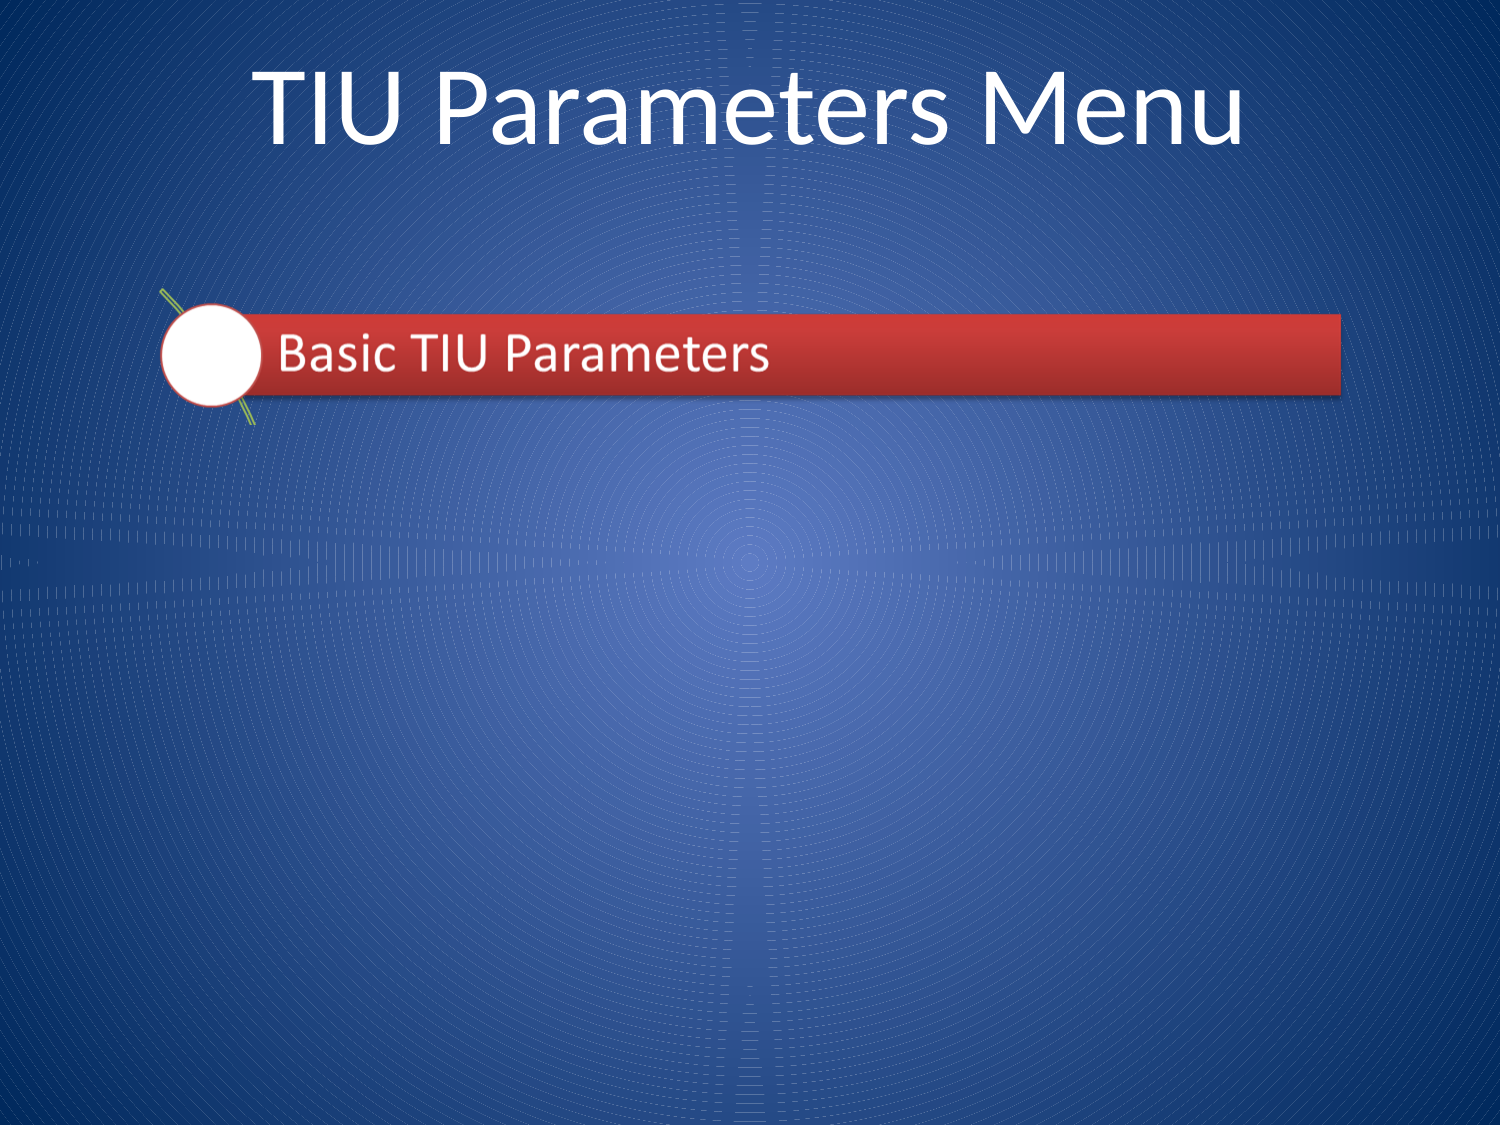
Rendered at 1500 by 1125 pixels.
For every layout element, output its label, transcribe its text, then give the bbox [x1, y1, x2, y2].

picture [149, 274, 1351, 426]
text_box TIU Parameters Menu [0, 24, 1500, 175]
